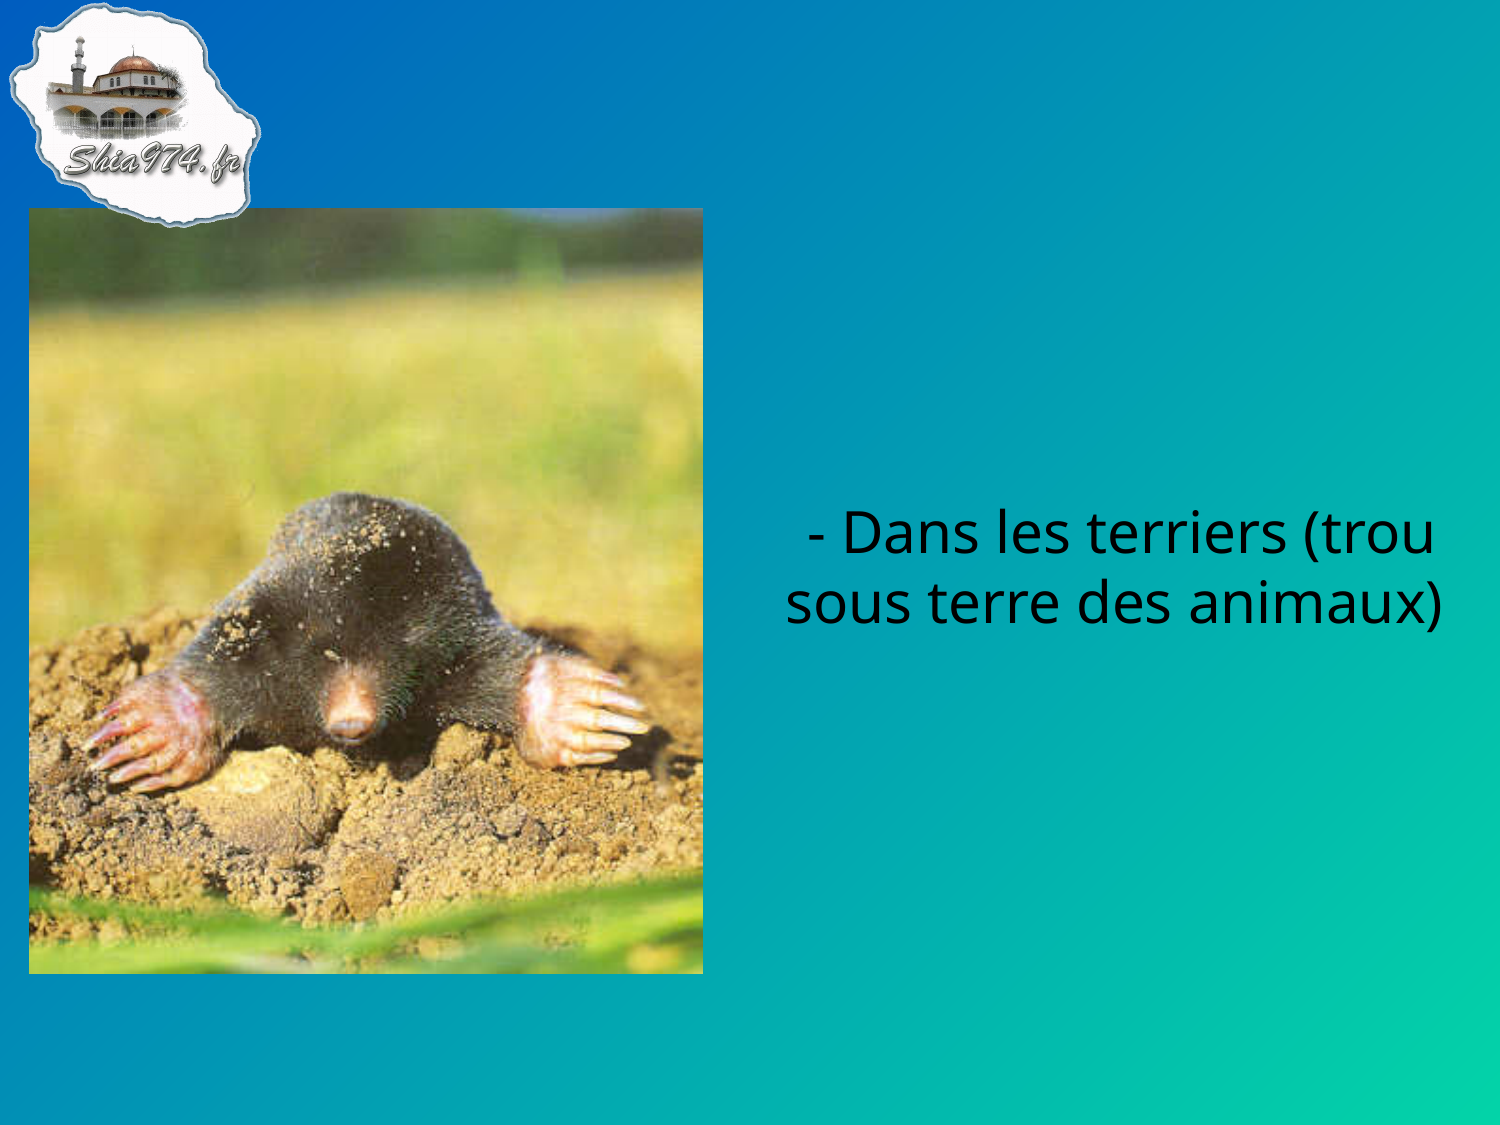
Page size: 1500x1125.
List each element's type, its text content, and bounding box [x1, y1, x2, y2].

picture [0, 0, 703, 976]
title - Dans les terriers (trou sous terre des animaux) [744, 444, 1500, 686]
